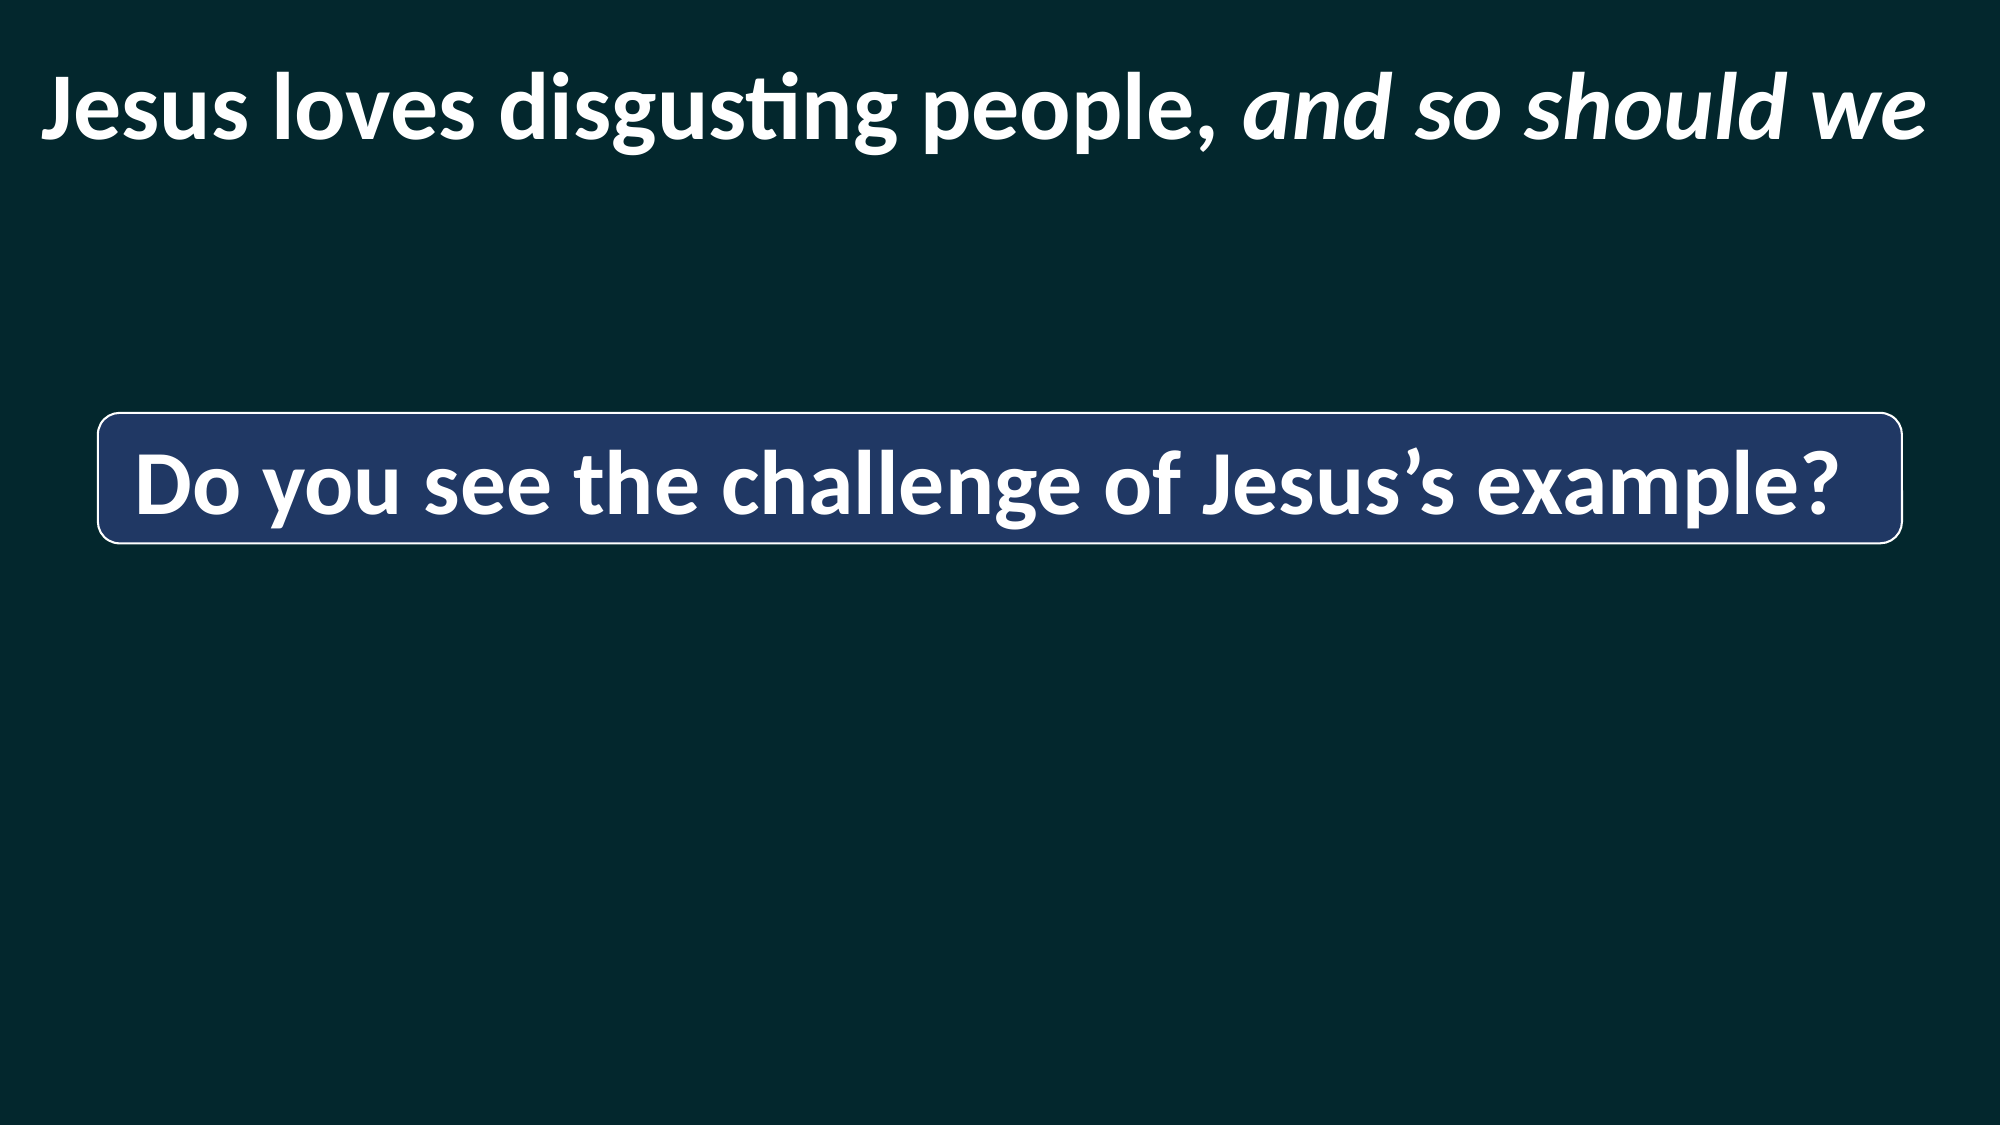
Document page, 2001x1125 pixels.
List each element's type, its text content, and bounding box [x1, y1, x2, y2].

text_box Do you see the challenge of Jesus’s example? [96, 411, 1904, 545]
text_box Jesus loves disgusting people, and so should we [0, 35, 2000, 168]
